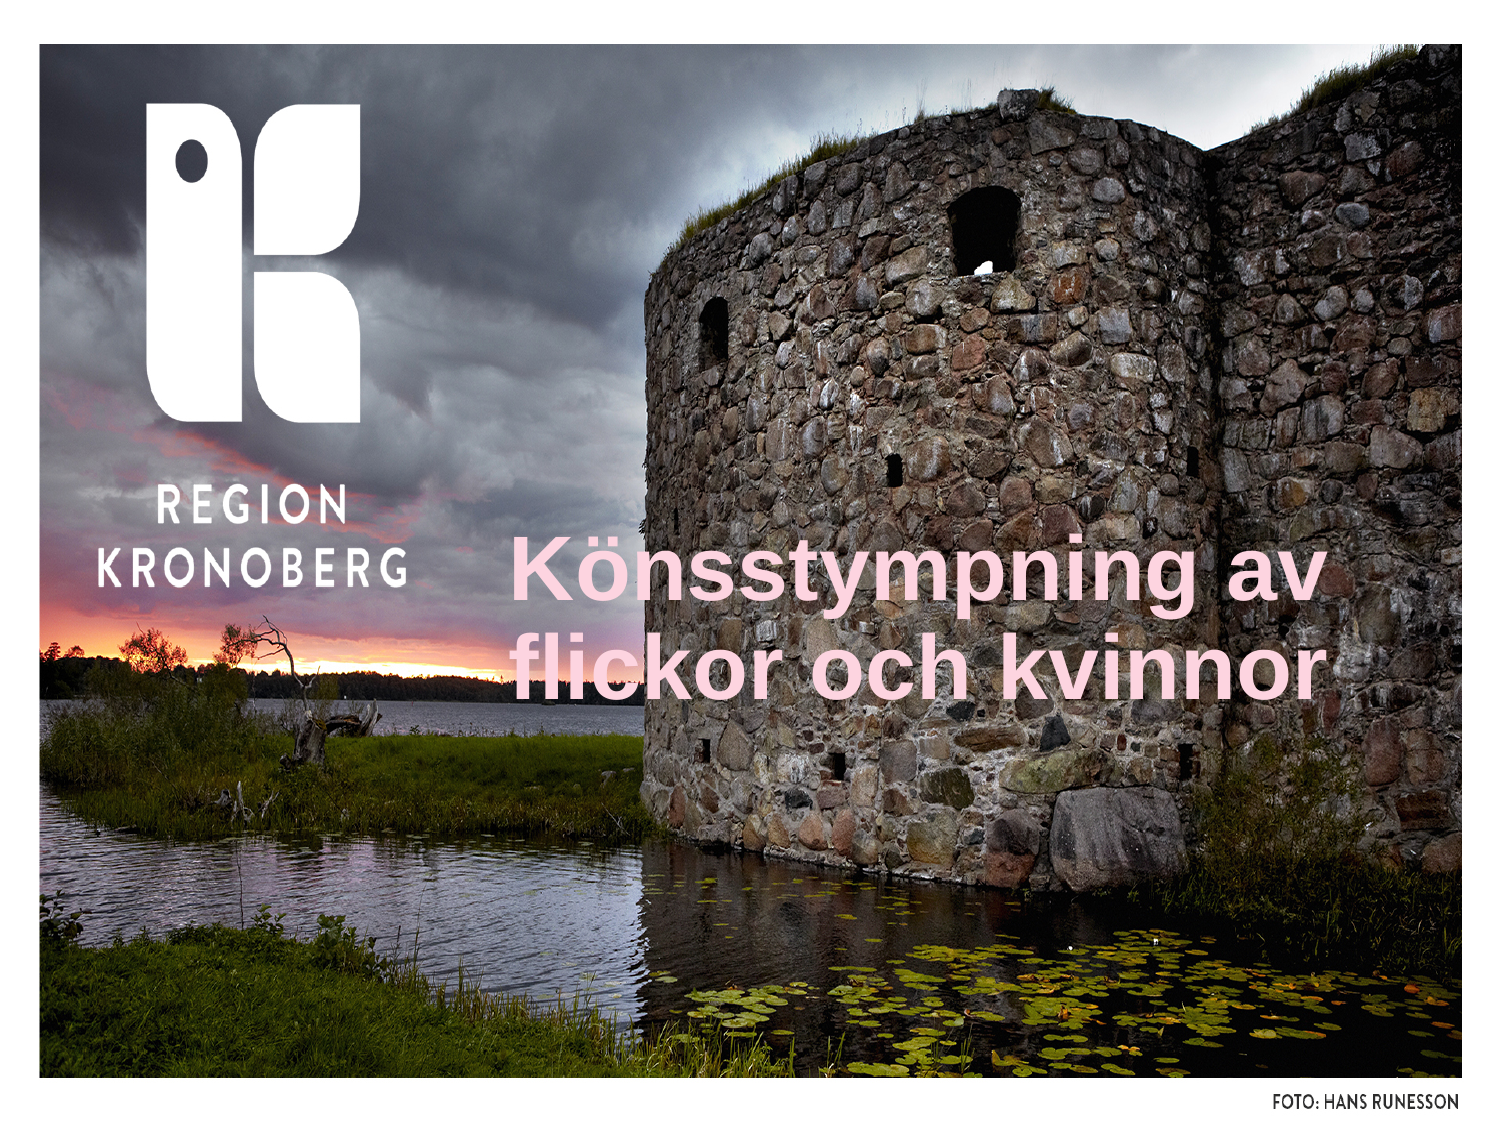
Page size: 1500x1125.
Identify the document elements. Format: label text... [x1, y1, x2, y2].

text_box Könsstympning av flickor och kvinnor [367, 499, 1471, 741]
picture [0, 0, 1500, 1125]
